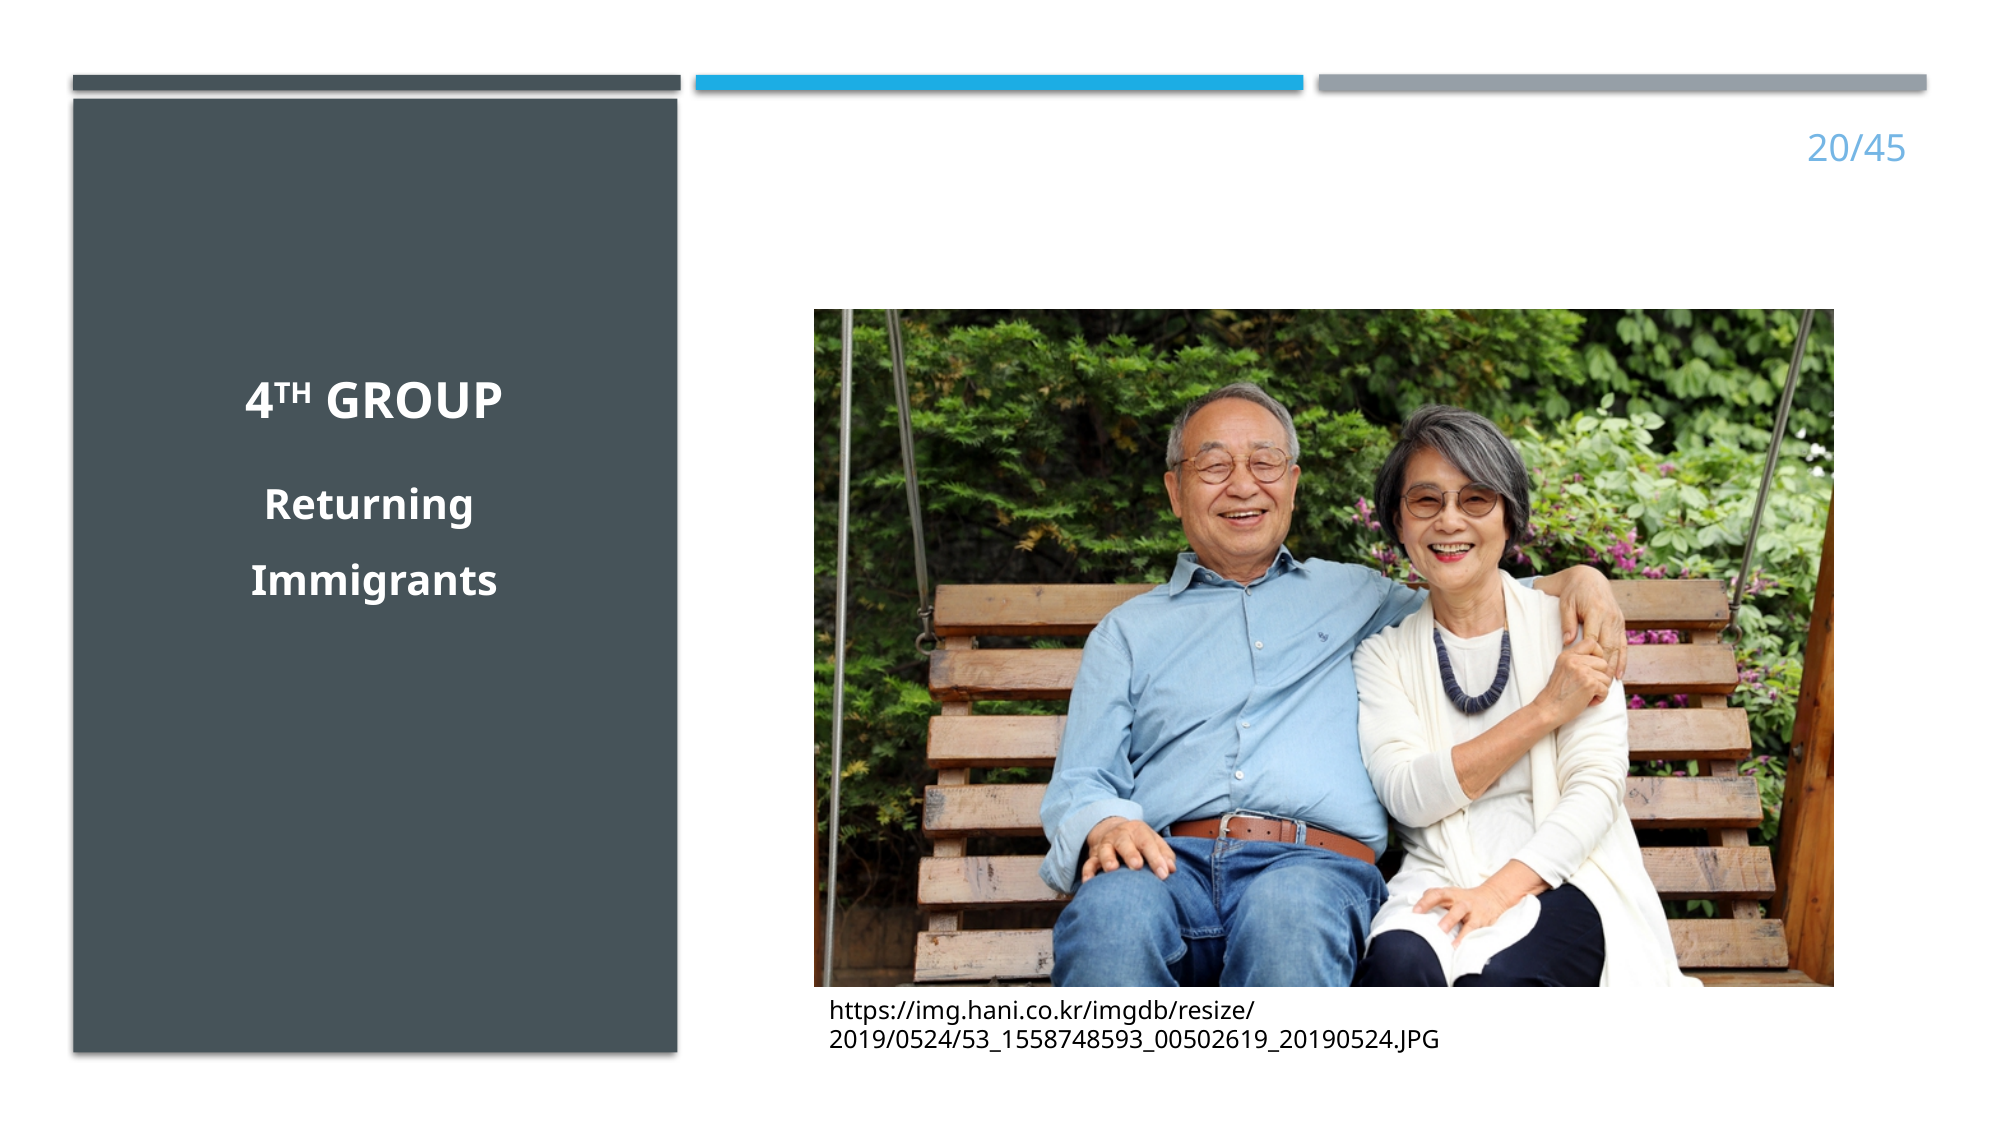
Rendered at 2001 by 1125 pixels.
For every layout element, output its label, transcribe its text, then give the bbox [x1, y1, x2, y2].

text_box 20/45 [1726, 116, 1922, 177]
title 4th Group [125, 153, 624, 436]
text_box https://img.hani.co.kr/imgdb/resize/2019/0524/53_1558748593_00502619_20190524.JPG [814, 986, 1861, 1062]
list Returning Immigrants [125, 465, 624, 958]
picture [814, 309, 1835, 987]
